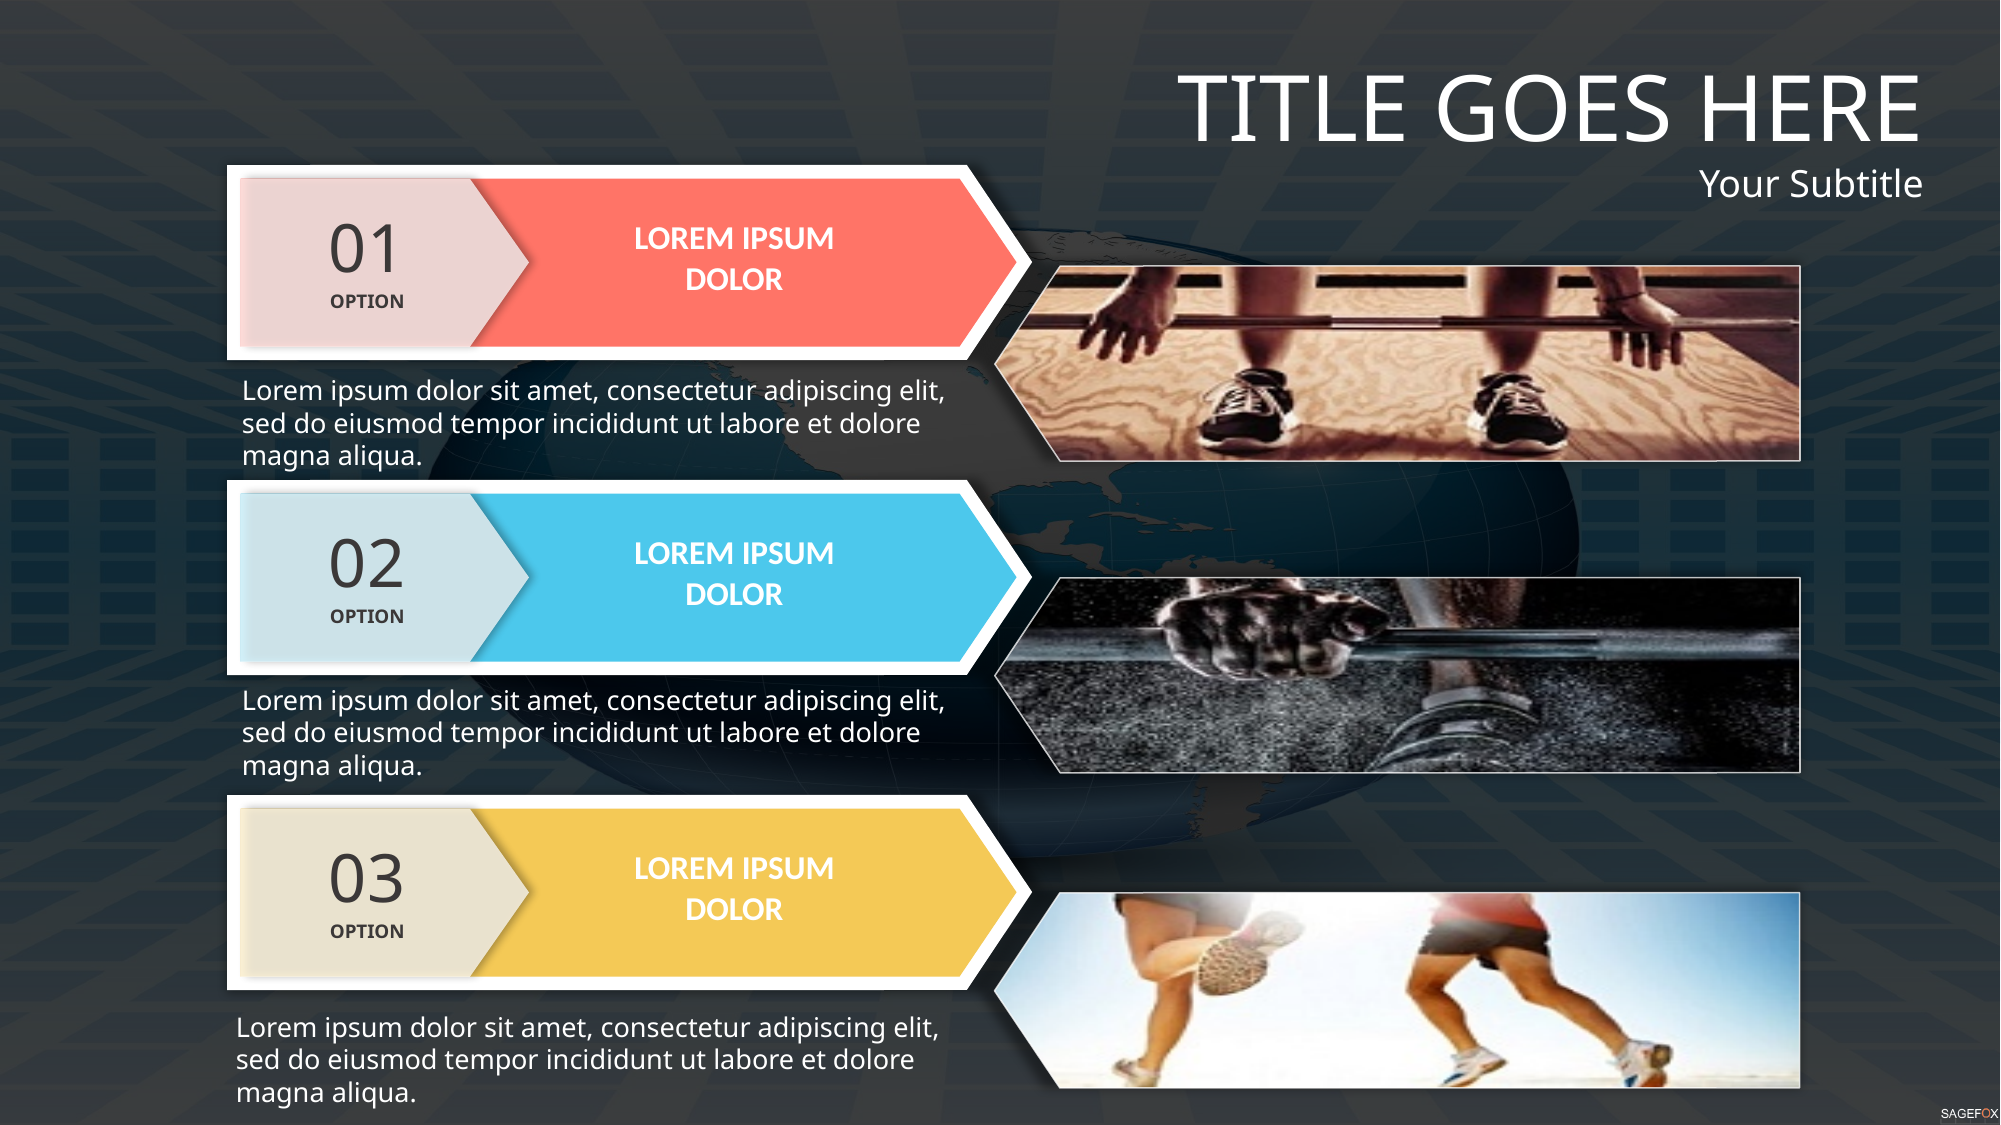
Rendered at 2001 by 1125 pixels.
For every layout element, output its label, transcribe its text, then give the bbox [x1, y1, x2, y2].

text_box Lorem ipsum dolor sit amet, consectetur adipiscing elit, sed do eiusmod tempor incididunt ut labore et dolore magna aliqua. [227, 676, 977, 788]
text_box [995, 577, 1801, 773]
text_box Lorem ipsum dolor sit amet, consectetur adipiscing elit, sed do eiusmod tempor incididunt ut labore et dolore magna aliqua. [227, 366, 977, 479]
text_box [994, 892, 1800, 1088]
picture [0, 0, 2001, 1125]
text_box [226, 794, 1033, 991]
text_box Lorem ipsum dolor sit amet, consectetur adipiscing elit, sed do eiusmod tempor incididunt ut labore et dolore magna aliqua. [221, 1002, 972, 1116]
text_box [226, 164, 1033, 361]
text_box [994, 265, 1801, 462]
text_box TITLE GOES HERE Your Subtitle [1035, 42, 1939, 212]
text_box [226, 479, 1033, 676]
